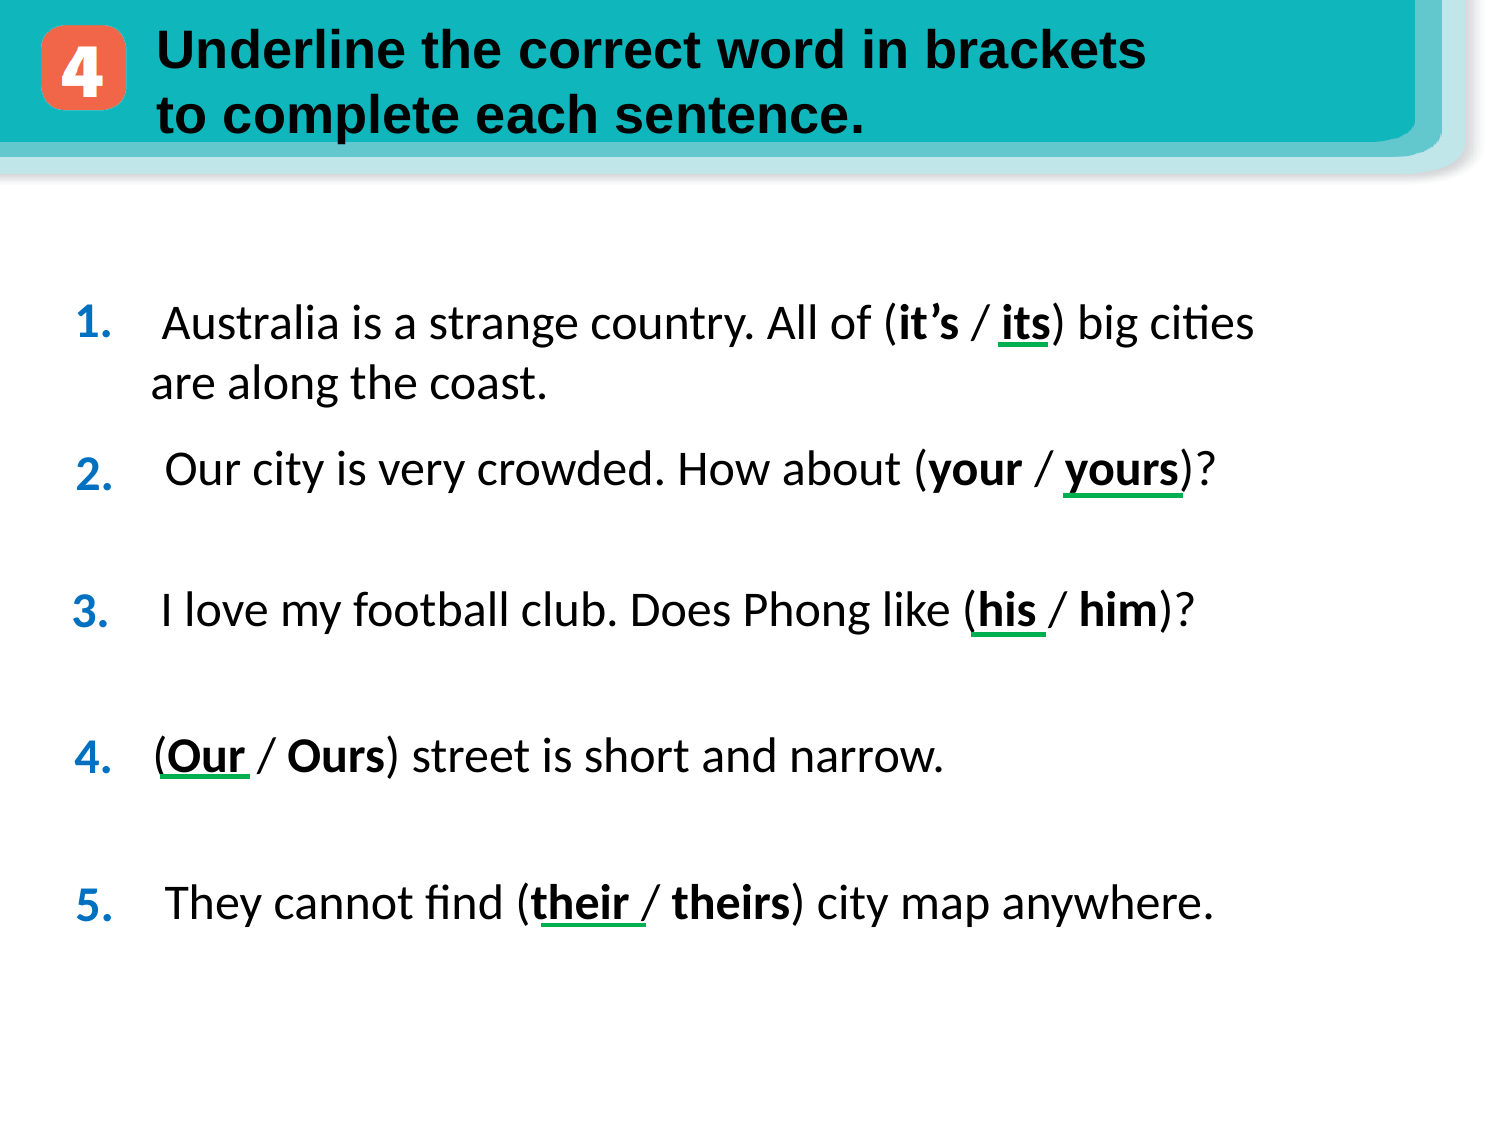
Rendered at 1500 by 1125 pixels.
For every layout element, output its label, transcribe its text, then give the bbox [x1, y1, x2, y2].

text_box Australia is a strange country. All of (it’s / its) big cities are along the coast. [135, 281, 1300, 417]
text_box 2. [60, 433, 139, 509]
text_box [56, 568, 1500, 646]
text_box 4. [59, 716, 138, 791]
text_box 1. [59, 280, 138, 355]
picture [0, 0, 1500, 194]
text_box (Our / Ours) street is short and narrow. [137, 714, 1447, 790]
text_box Our city is very crowded. How about (your / yours)? [138, 428, 1377, 504]
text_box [60, 862, 1343, 940]
